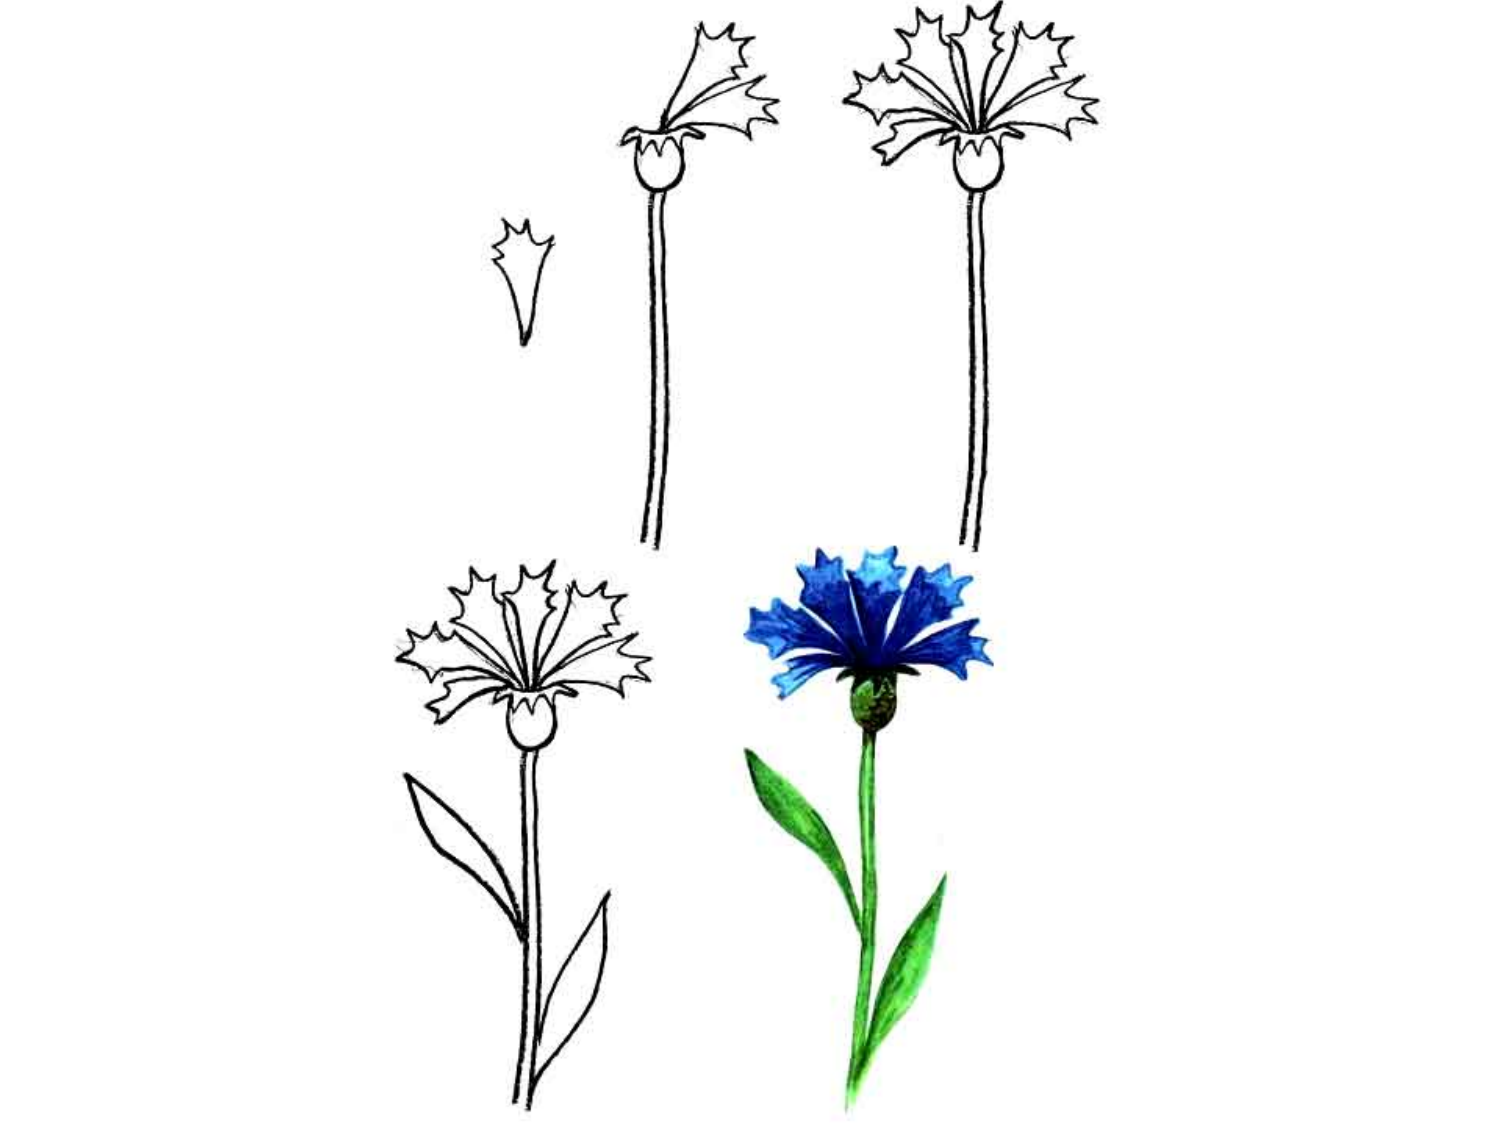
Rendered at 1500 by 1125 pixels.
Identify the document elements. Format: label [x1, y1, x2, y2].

picture [380, 0, 1119, 1125]
